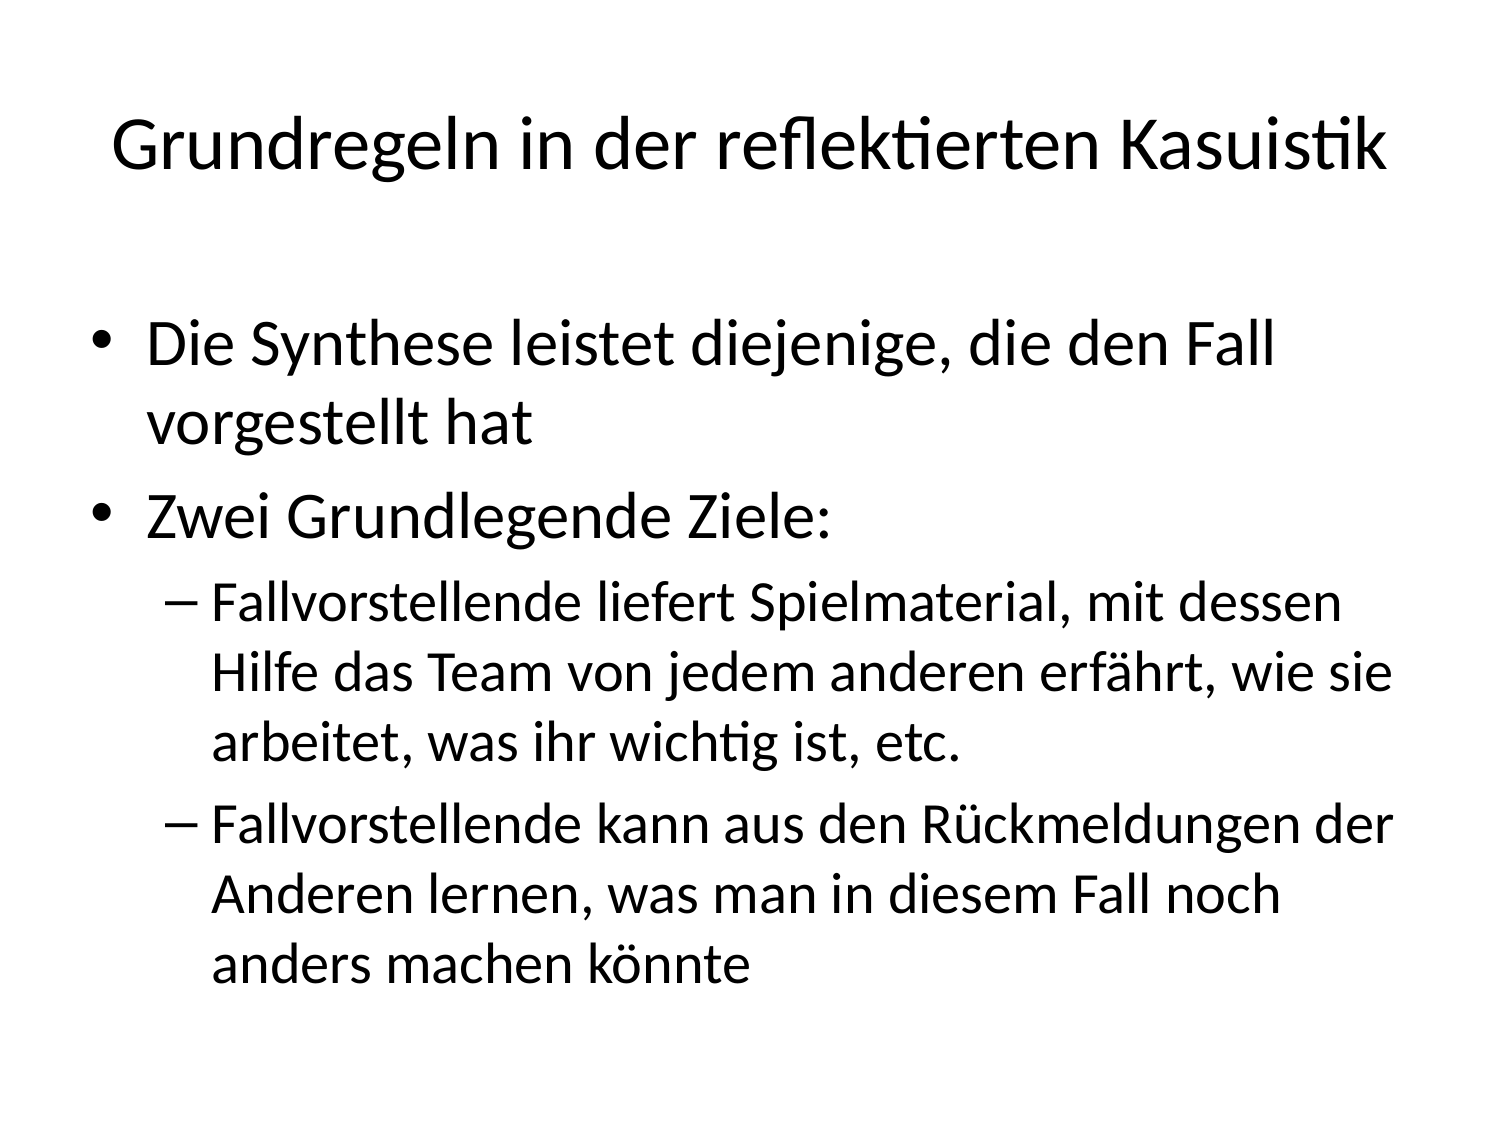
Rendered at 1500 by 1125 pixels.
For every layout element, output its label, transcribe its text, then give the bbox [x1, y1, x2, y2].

list Die Synthese leistet diejenige, die den Fall vorgestellt hat Zwei Grundlegende Ziele: Fallvorstellende liefert Spielmaterial, mit dessen Hilfe das Team von jedem anderen erfährt, wie sie arbeitet, was ihr wichtig ist, etc. Fallvorstellende kann aus den Rückmeldungen der Anderen lernen, was man in diesem Fall noch anders machen könnte [75, 290, 1425, 1035]
title Grundregeln in der reflektierten Kasuistik [75, 45, 1425, 233]
